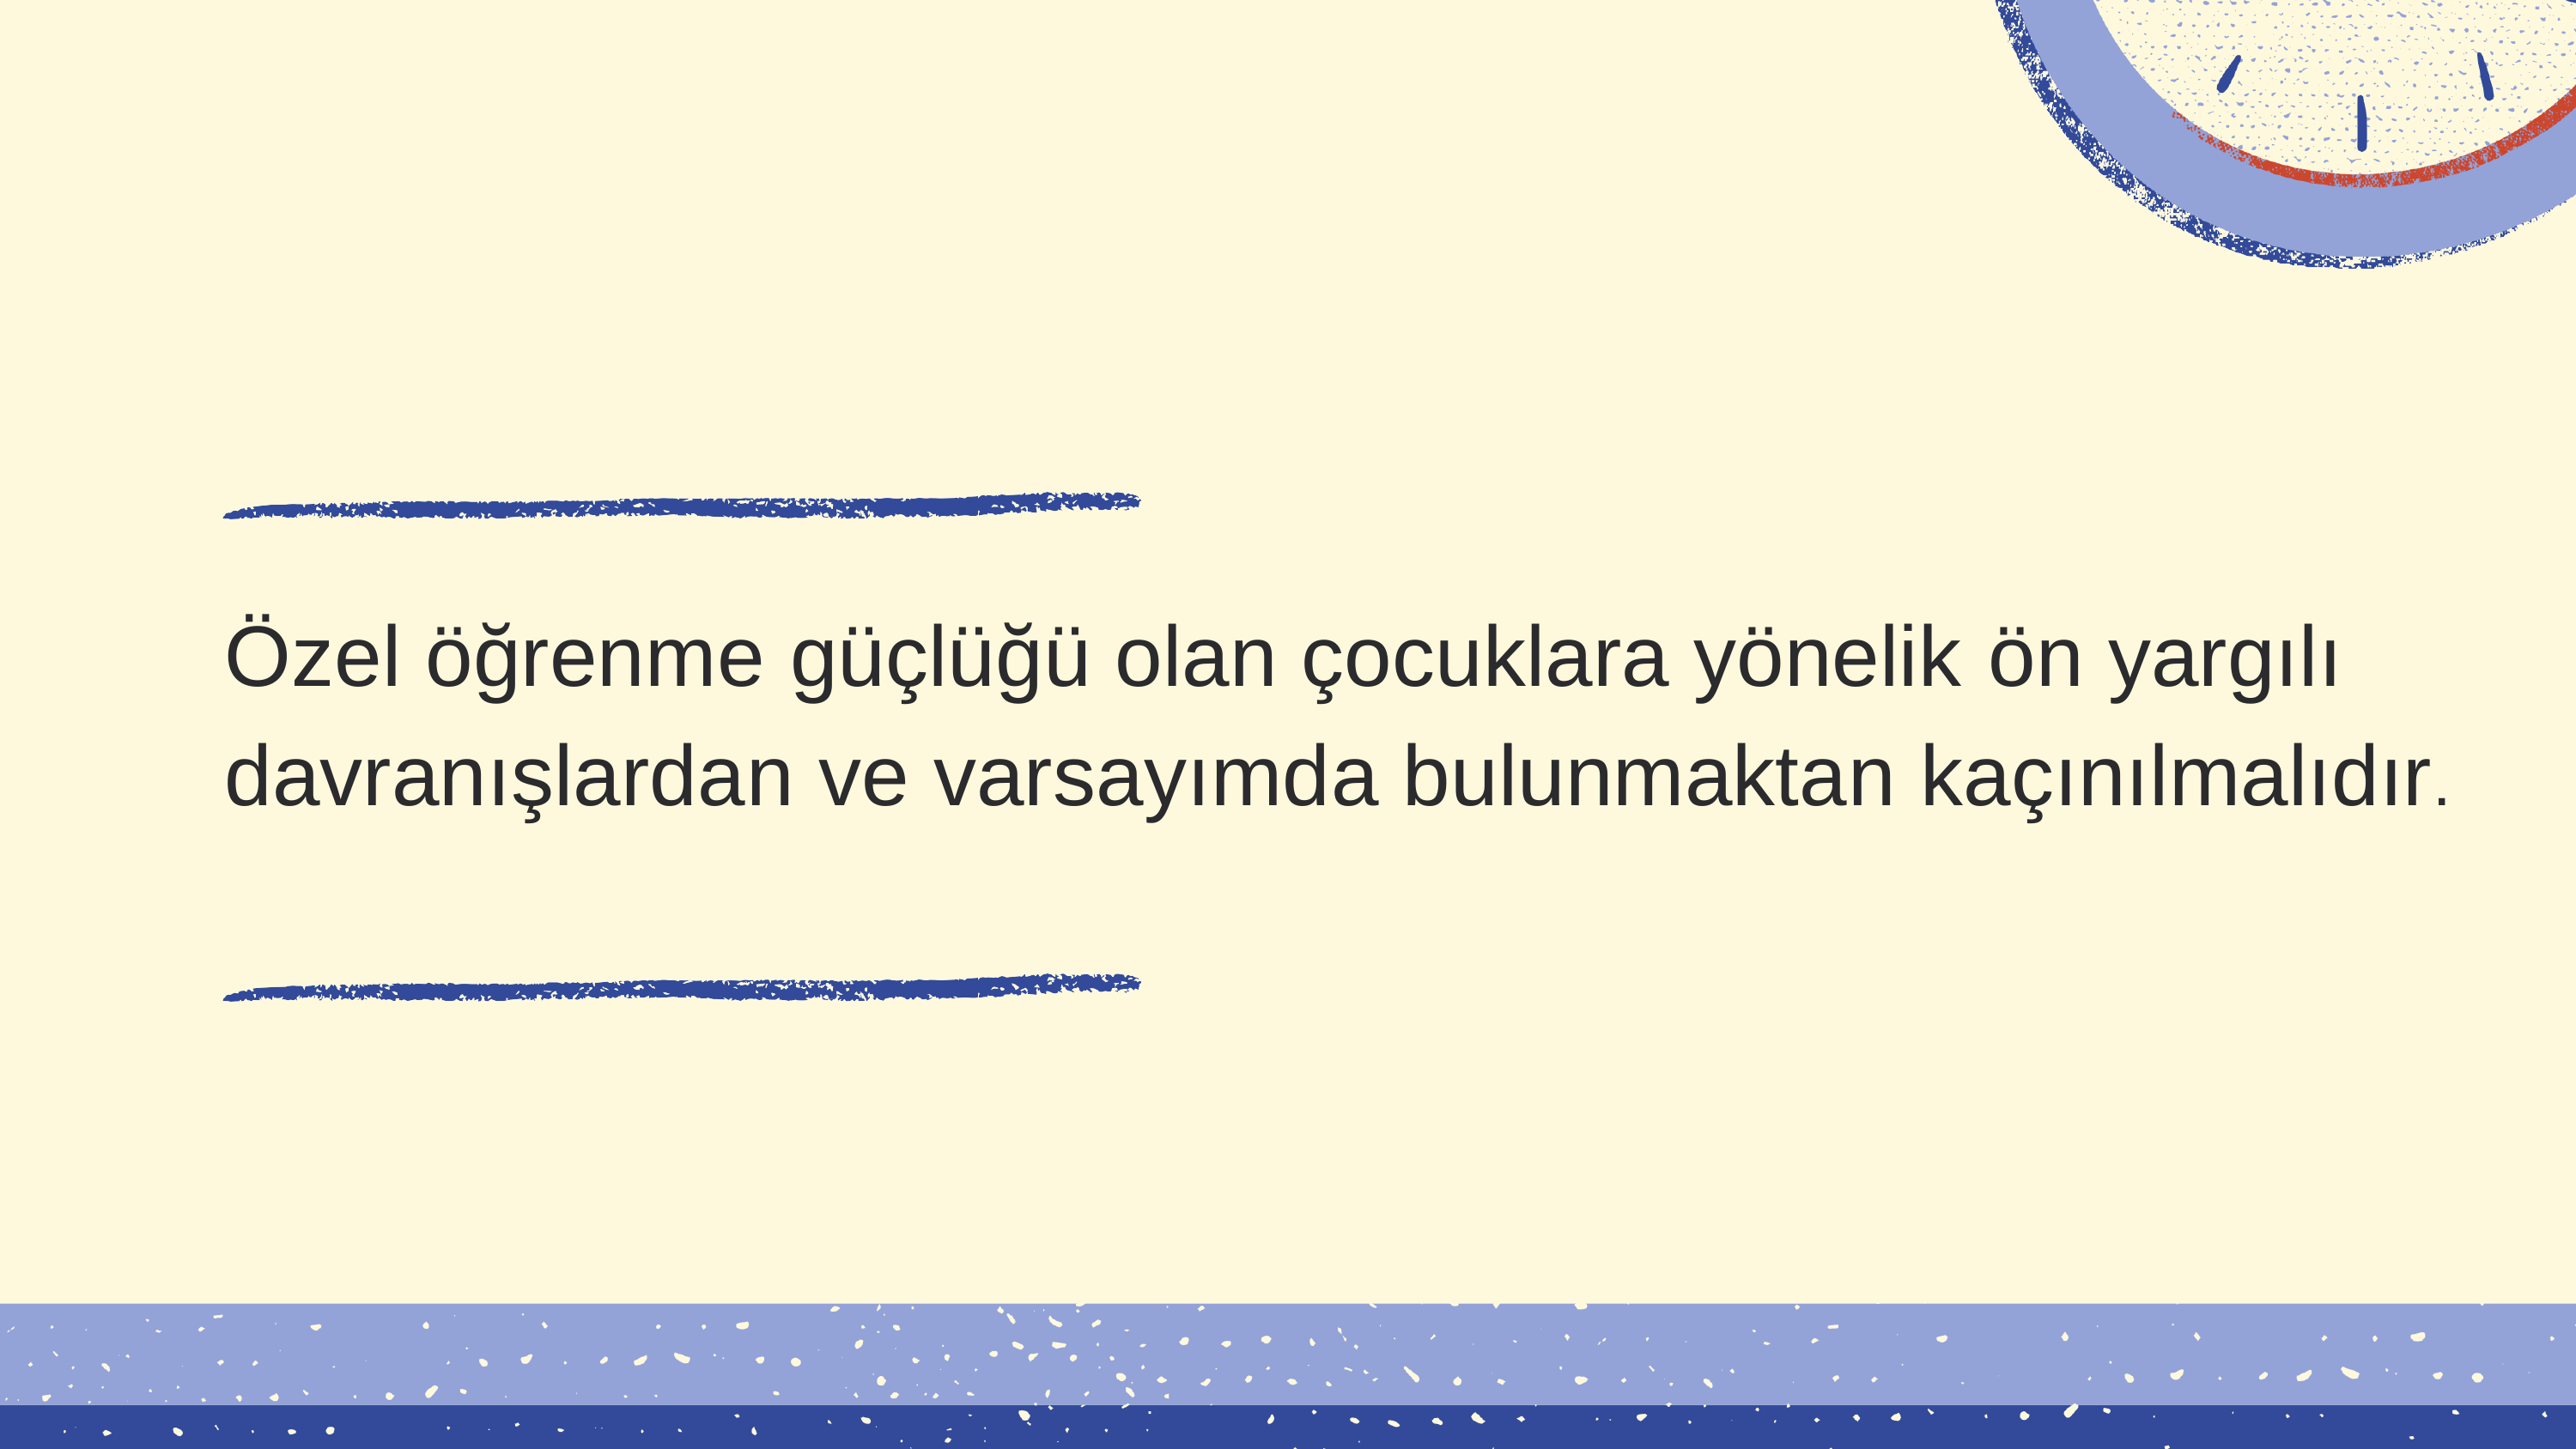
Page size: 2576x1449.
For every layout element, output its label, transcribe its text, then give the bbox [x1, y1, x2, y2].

text_box [1995, 0, 2576, 269]
text_box [222, 973, 1142, 1002]
slide_number 23 [1855, 1347, 2447, 1420]
title Özel öğrenme güçlüğü olan çocuklara yönelik ön yargılı davranışlardan ve varsayımda bulunmaktan kaçınılmalıdır. [222, 582, 2538, 827]
text_box [222, 492, 1142, 519]
text_box [0, 0, 2576, 1303]
text_box [0, 1303, 2576, 1449]
